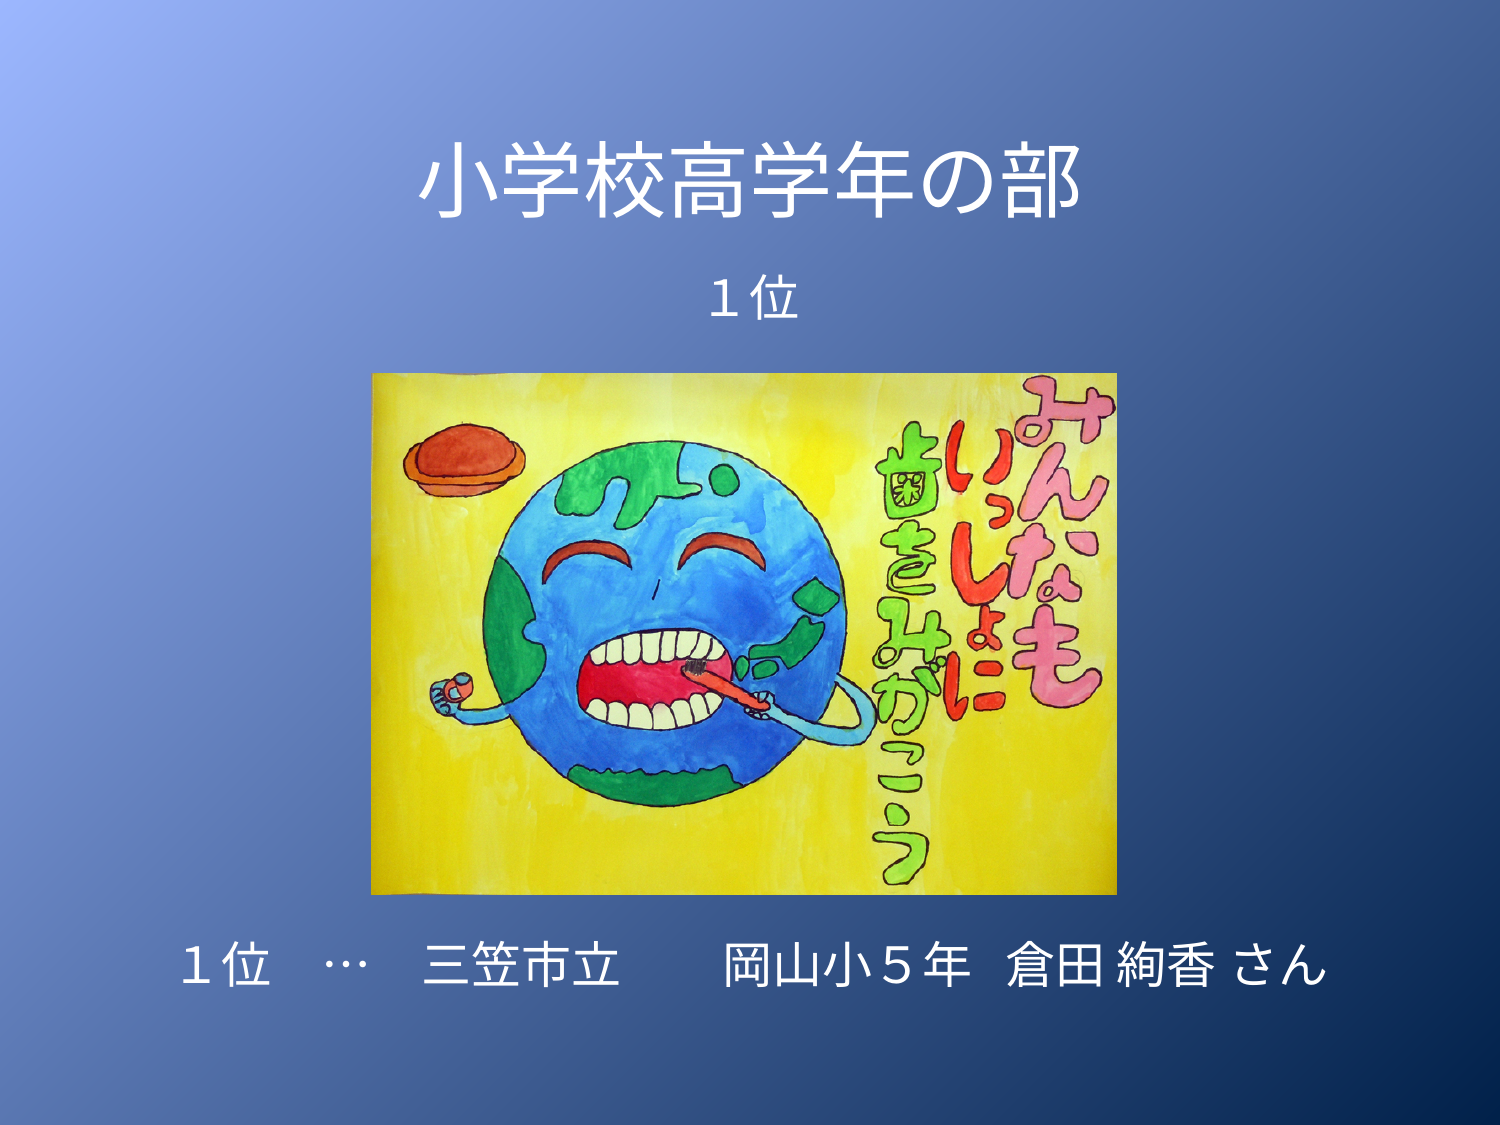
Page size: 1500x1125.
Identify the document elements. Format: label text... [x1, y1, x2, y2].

text_box １位 … 三笠市立 岡山小５年 倉田 絢香 さん [0, 925, 1500, 1001]
text_box 小学校高学年の部 [0, 70, 1500, 199]
picture [371, 373, 1117, 895]
text_box １位 [0, 199, 1500, 334]
